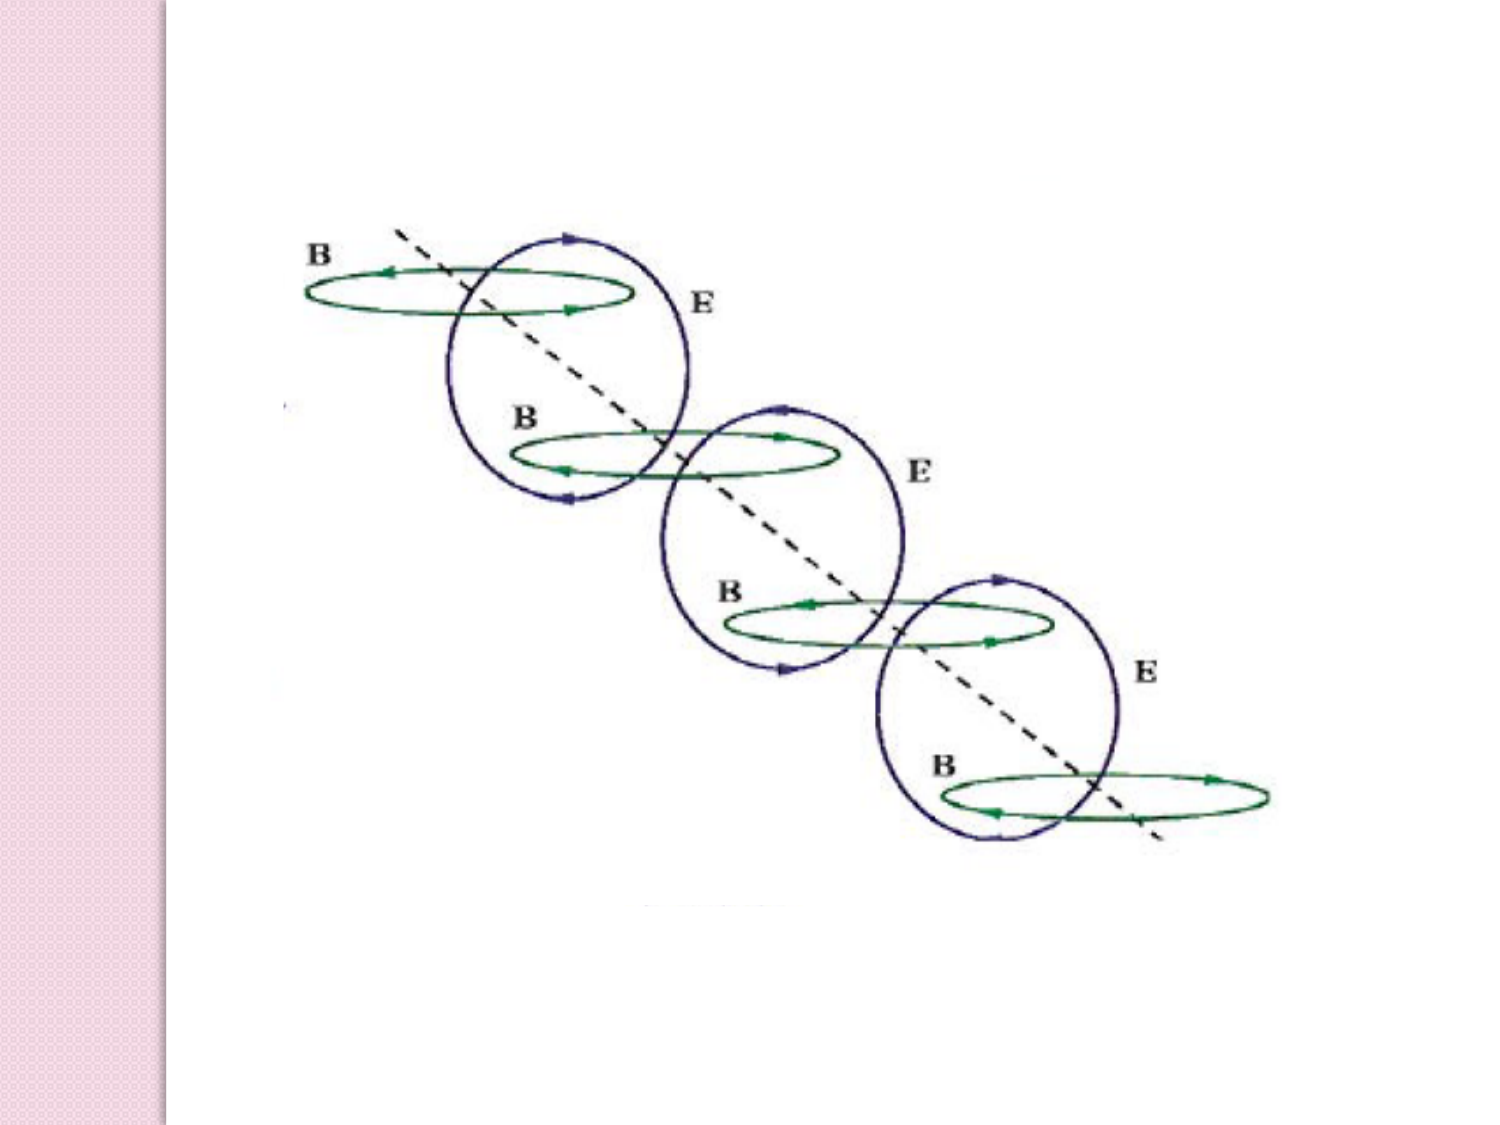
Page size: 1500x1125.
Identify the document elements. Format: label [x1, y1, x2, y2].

picture [248, 172, 1282, 1012]
